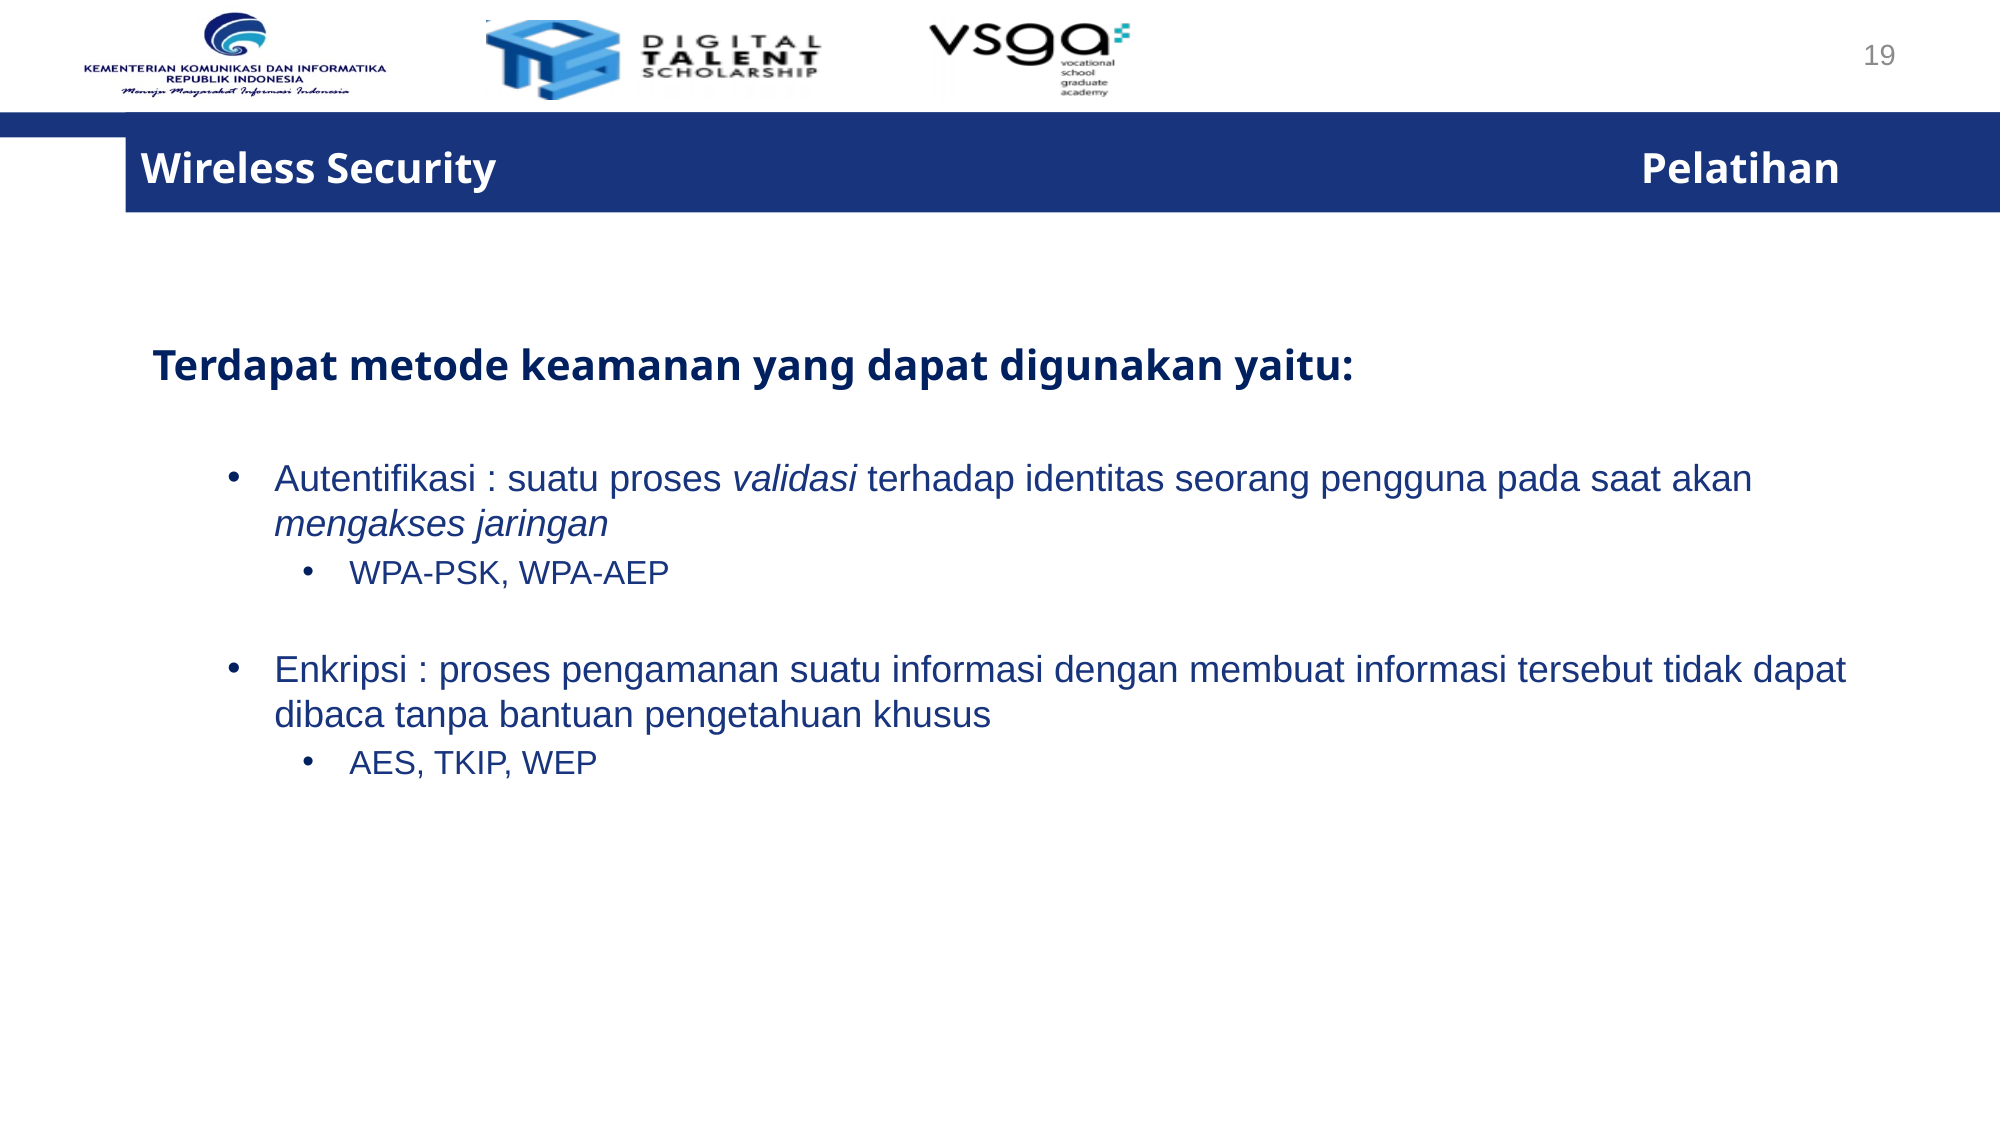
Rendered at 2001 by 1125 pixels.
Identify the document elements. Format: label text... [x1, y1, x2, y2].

picture [486, 20, 829, 100]
slide_number 19 [1460, 28, 1911, 89]
picture [919, 15, 1138, 102]
picture [66, 5, 399, 100]
text_box Terdapat metode keamanan yang dapat digunakan yaitu: Autentifikasi : suatu proses validasi terhadap identitas seorang pengguna pada saat akan mengakses jaringan WPA-PSK, WPA-AEP Enkripsi : proses pengamanan suatu informasi dengan membuat informasi tersebut tidak dapat dibaca tanpa bantuan pengetahuan khusus AES, TKIP, WEP [137, 299, 1863, 953]
list Wireless Security Pelatihan [125, 125, 1887, 200]
